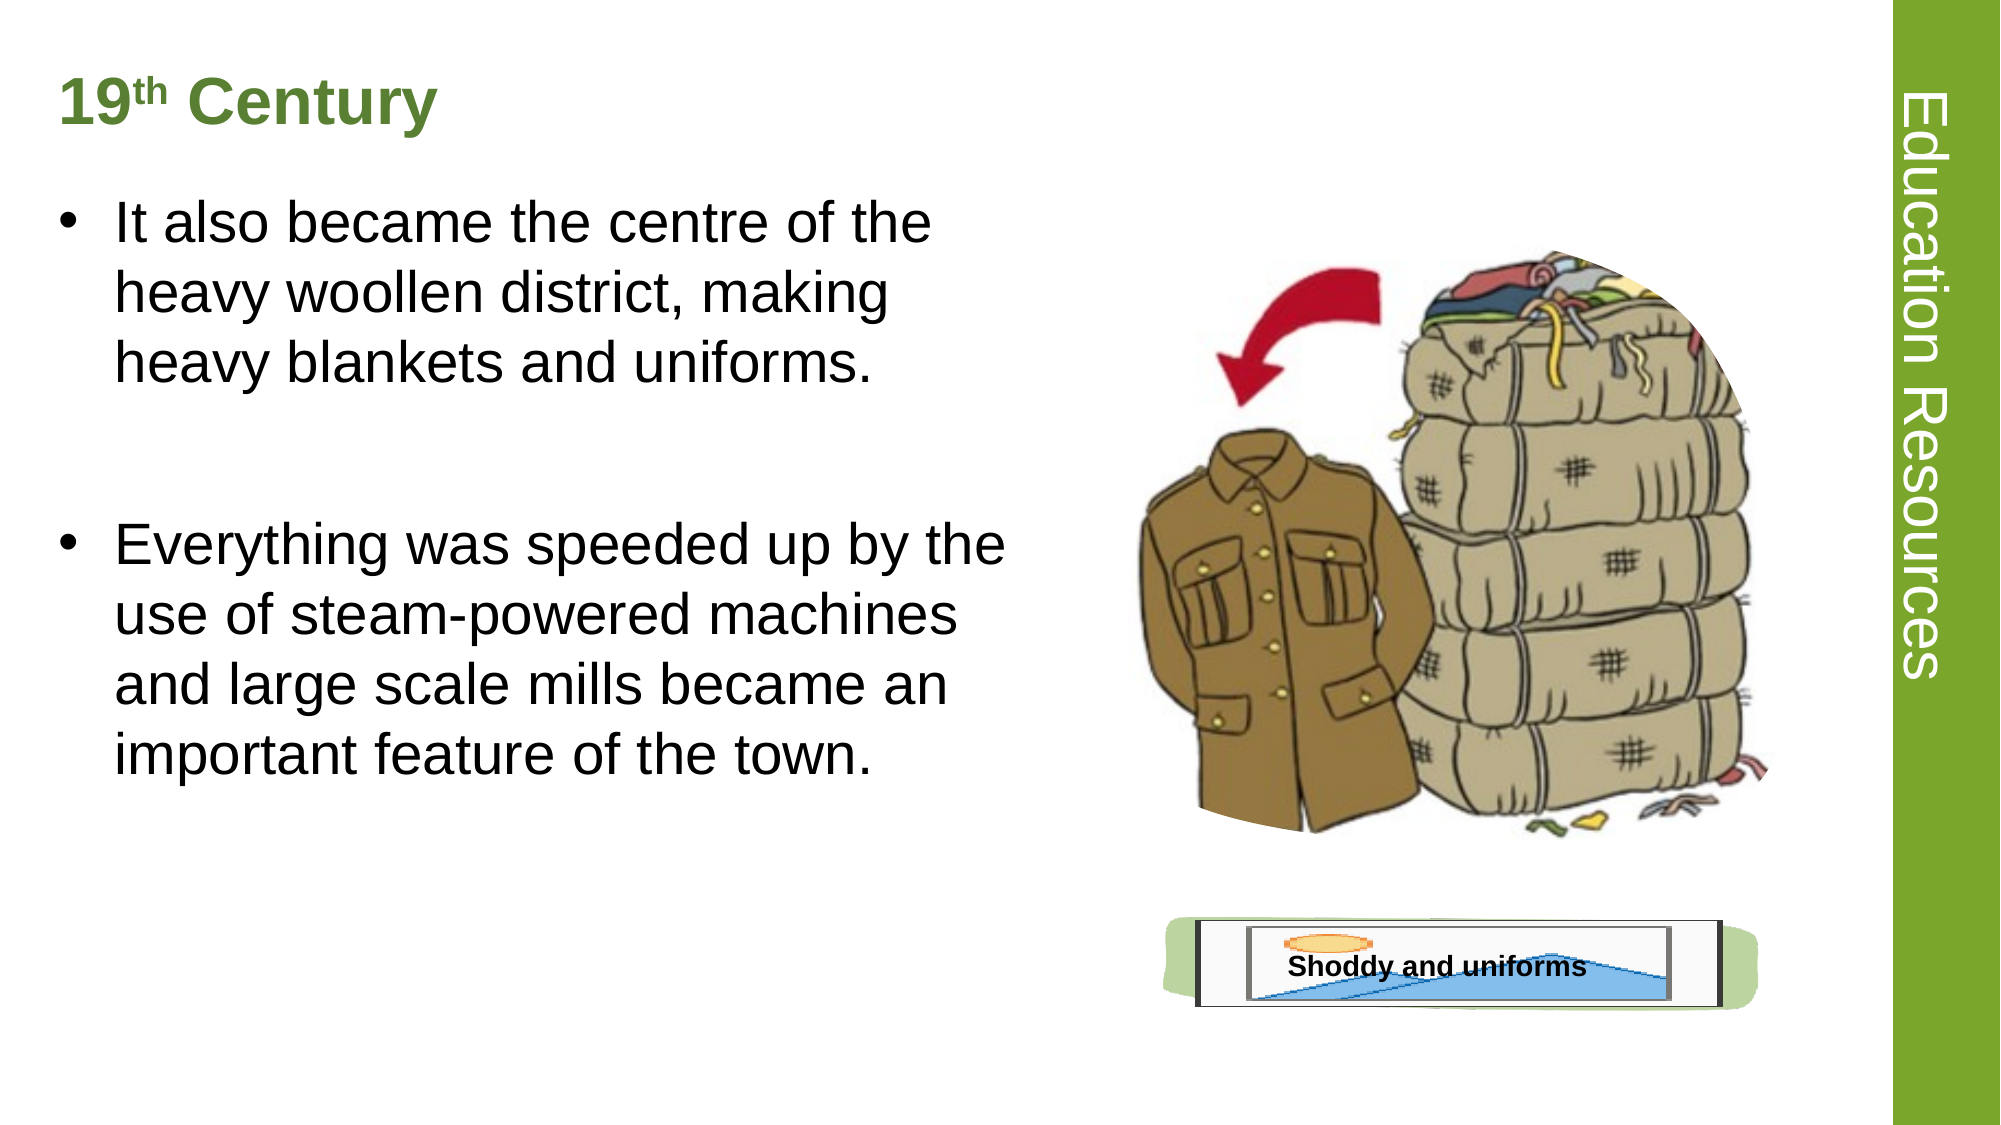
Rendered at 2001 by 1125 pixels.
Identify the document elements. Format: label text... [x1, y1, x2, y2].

title 19th Century [58, 59, 1863, 177]
picture [1127, 228, 1793, 844]
picture [1160, 916, 1759, 1013]
list It also became the centre of the heavy woollen district, making heavy blankets and uniforms. Everything was speeded up by the use of steam-powered machines and large scale mills became an important feature of the town. [58, 177, 1028, 1066]
